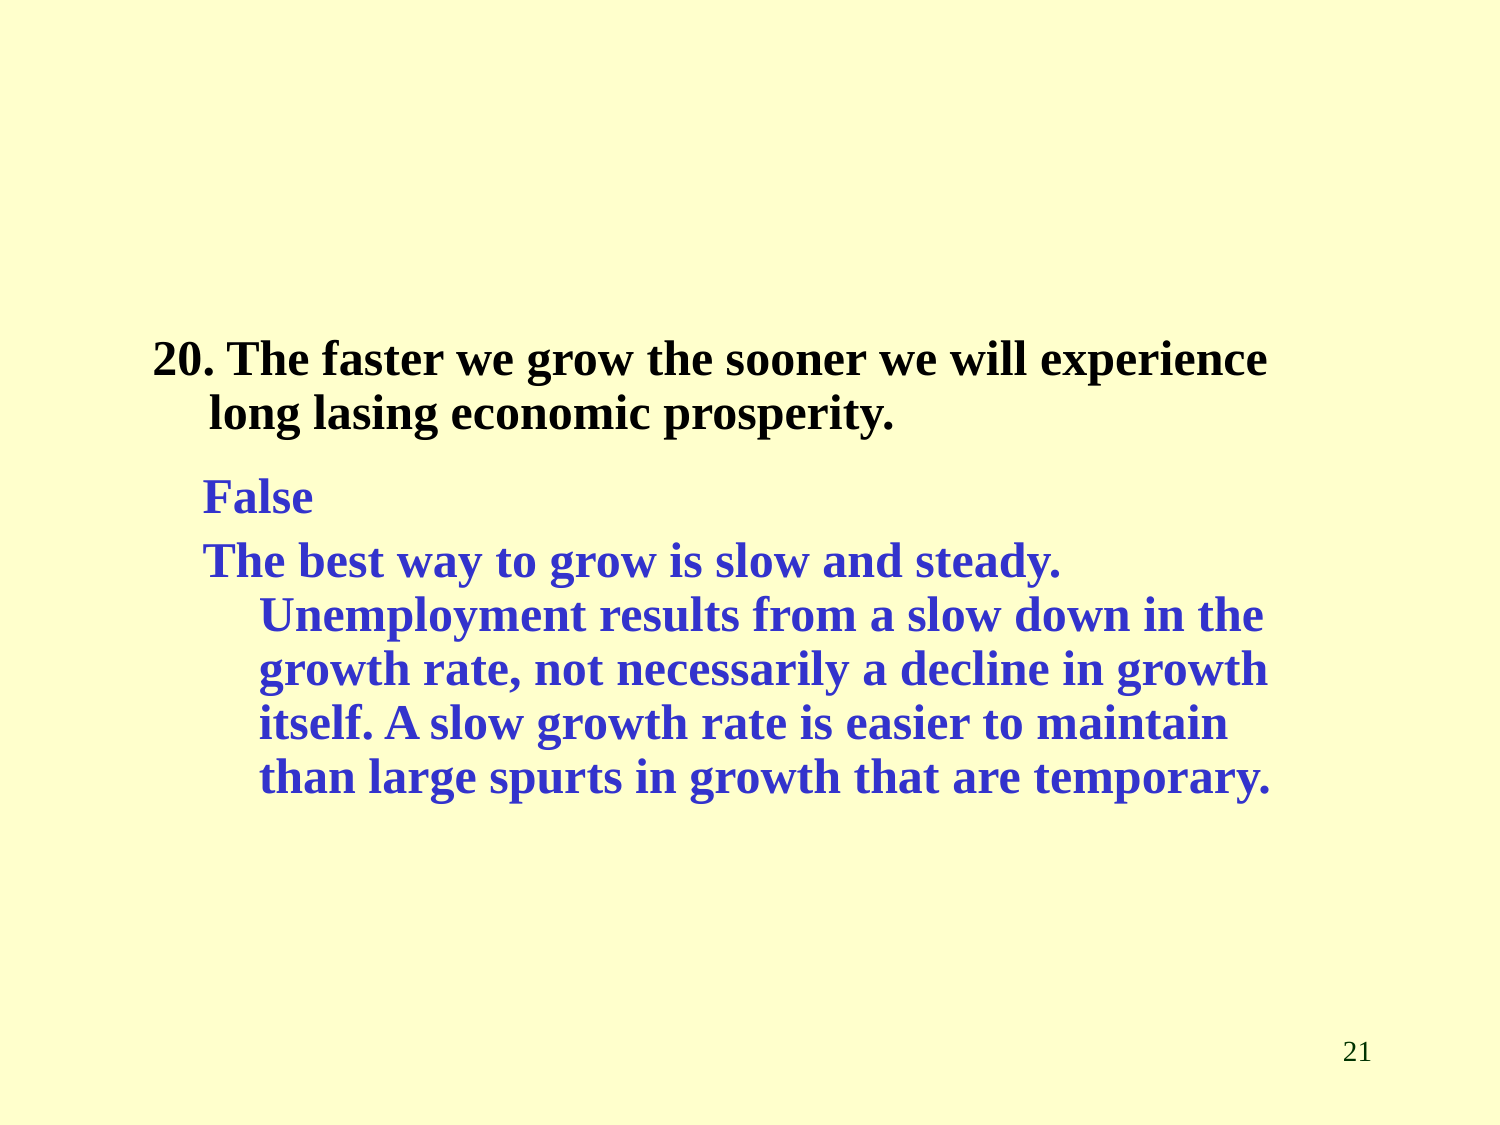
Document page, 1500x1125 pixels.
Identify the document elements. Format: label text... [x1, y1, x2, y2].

slide_number 21 [1074, 1024, 1388, 1101]
list 20. The faster we grow the sooner we will experience long lasing economic prosperity. [137, 324, 1288, 979]
text_box False The best way to grow is slow and steady. Unemployment results from a slow down in the growth rate, not necessarily a decline in growth itself. A slow growth rate is easier to maintain than large spurts in growth that are temporary. [187, 462, 1300, 812]
